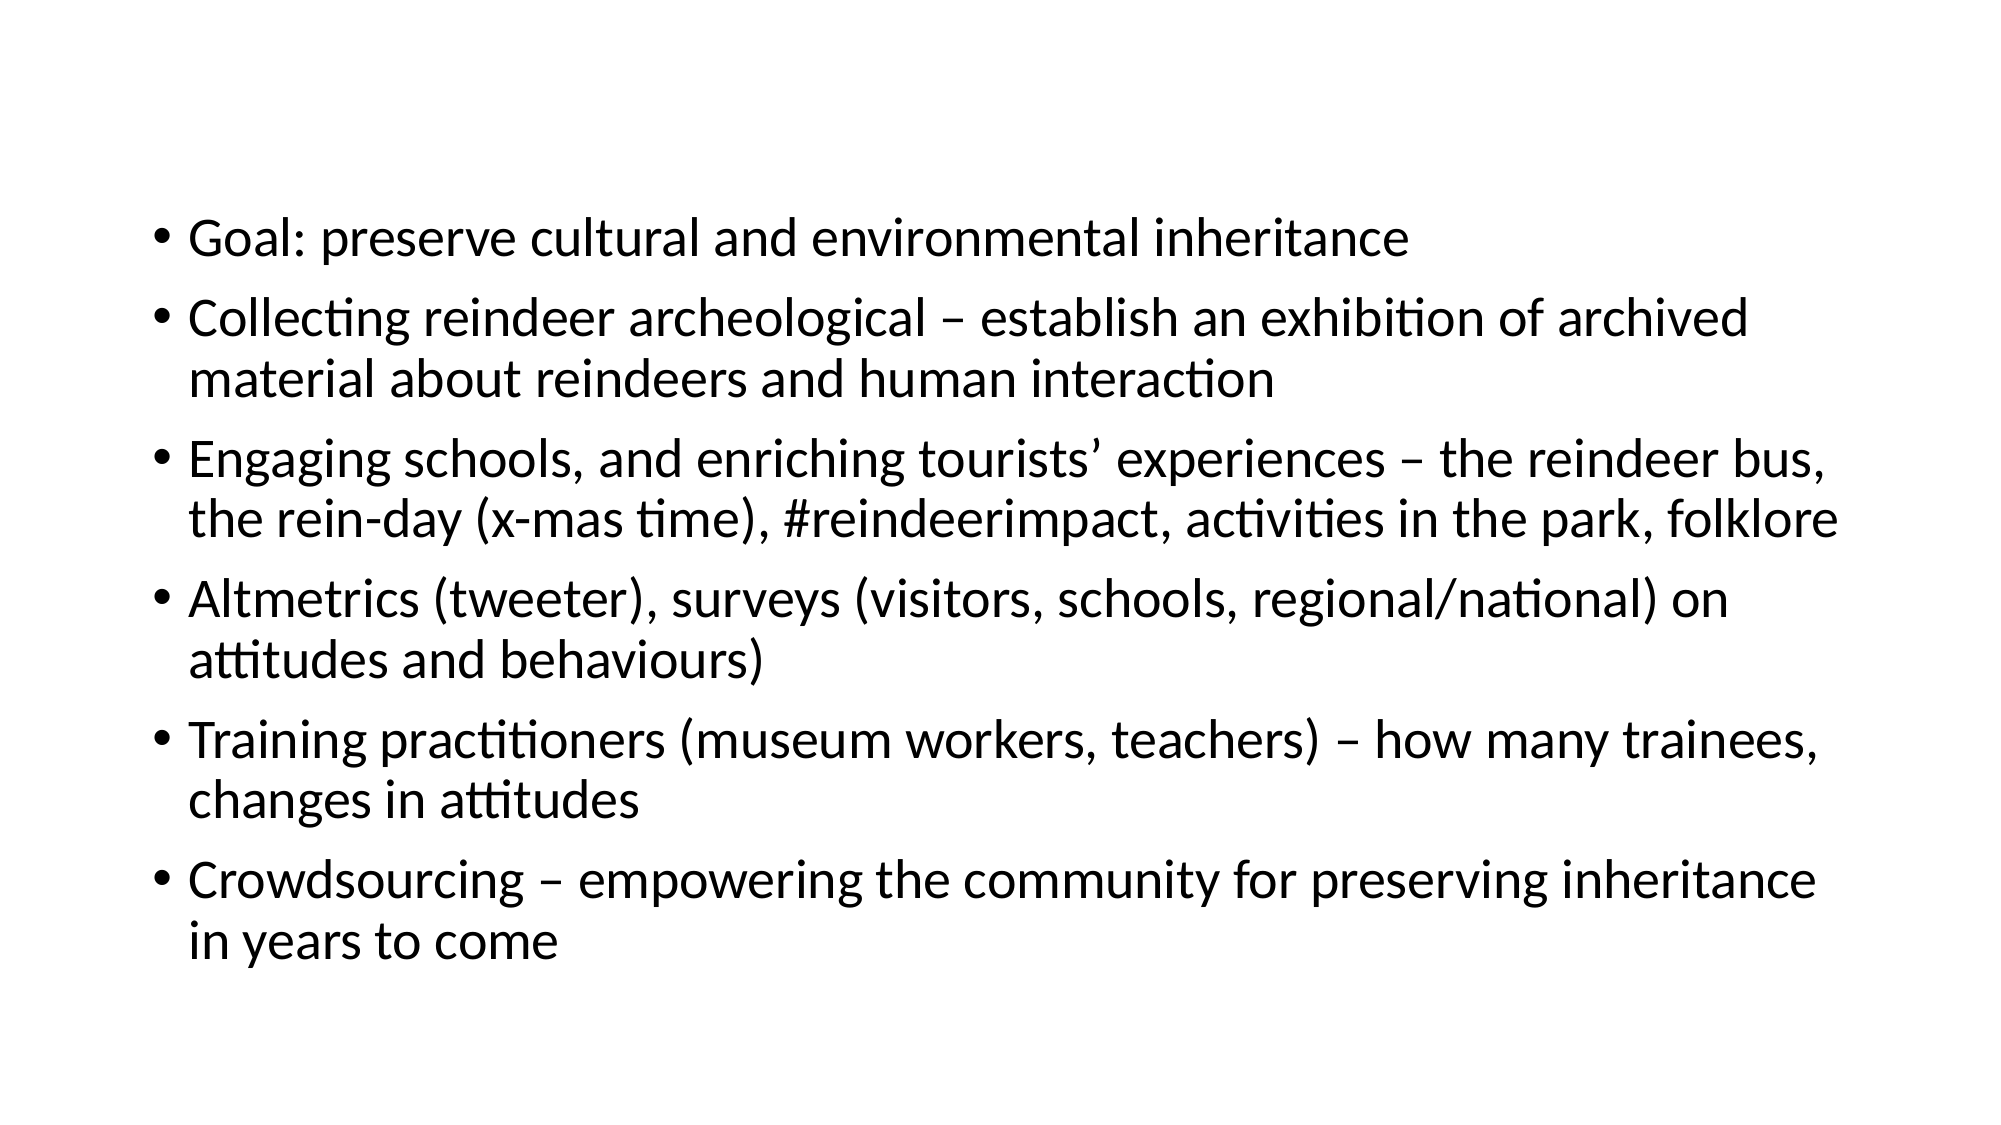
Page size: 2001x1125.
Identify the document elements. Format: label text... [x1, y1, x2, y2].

list Goal: preserve cultural and environmental inheritance Collecting reindeer archeological – establish an exhibition of archived material about reindeers and human interaction Engaging schools, and enriching tourists’ experiences – the reindeer bus, the rein-day (x-mas time), #reindeerimpact, activities in the park, folklore Altmetrics (tweeter), surveys (visitors, schools, regional/national) on attitudes and behaviours) Training practitioners (museum workers, teachers) – how many trainees, changes in attitudes Crowdsourcing – empowering the community for preserving inheritance in years to come [137, 200, 1863, 1014]
